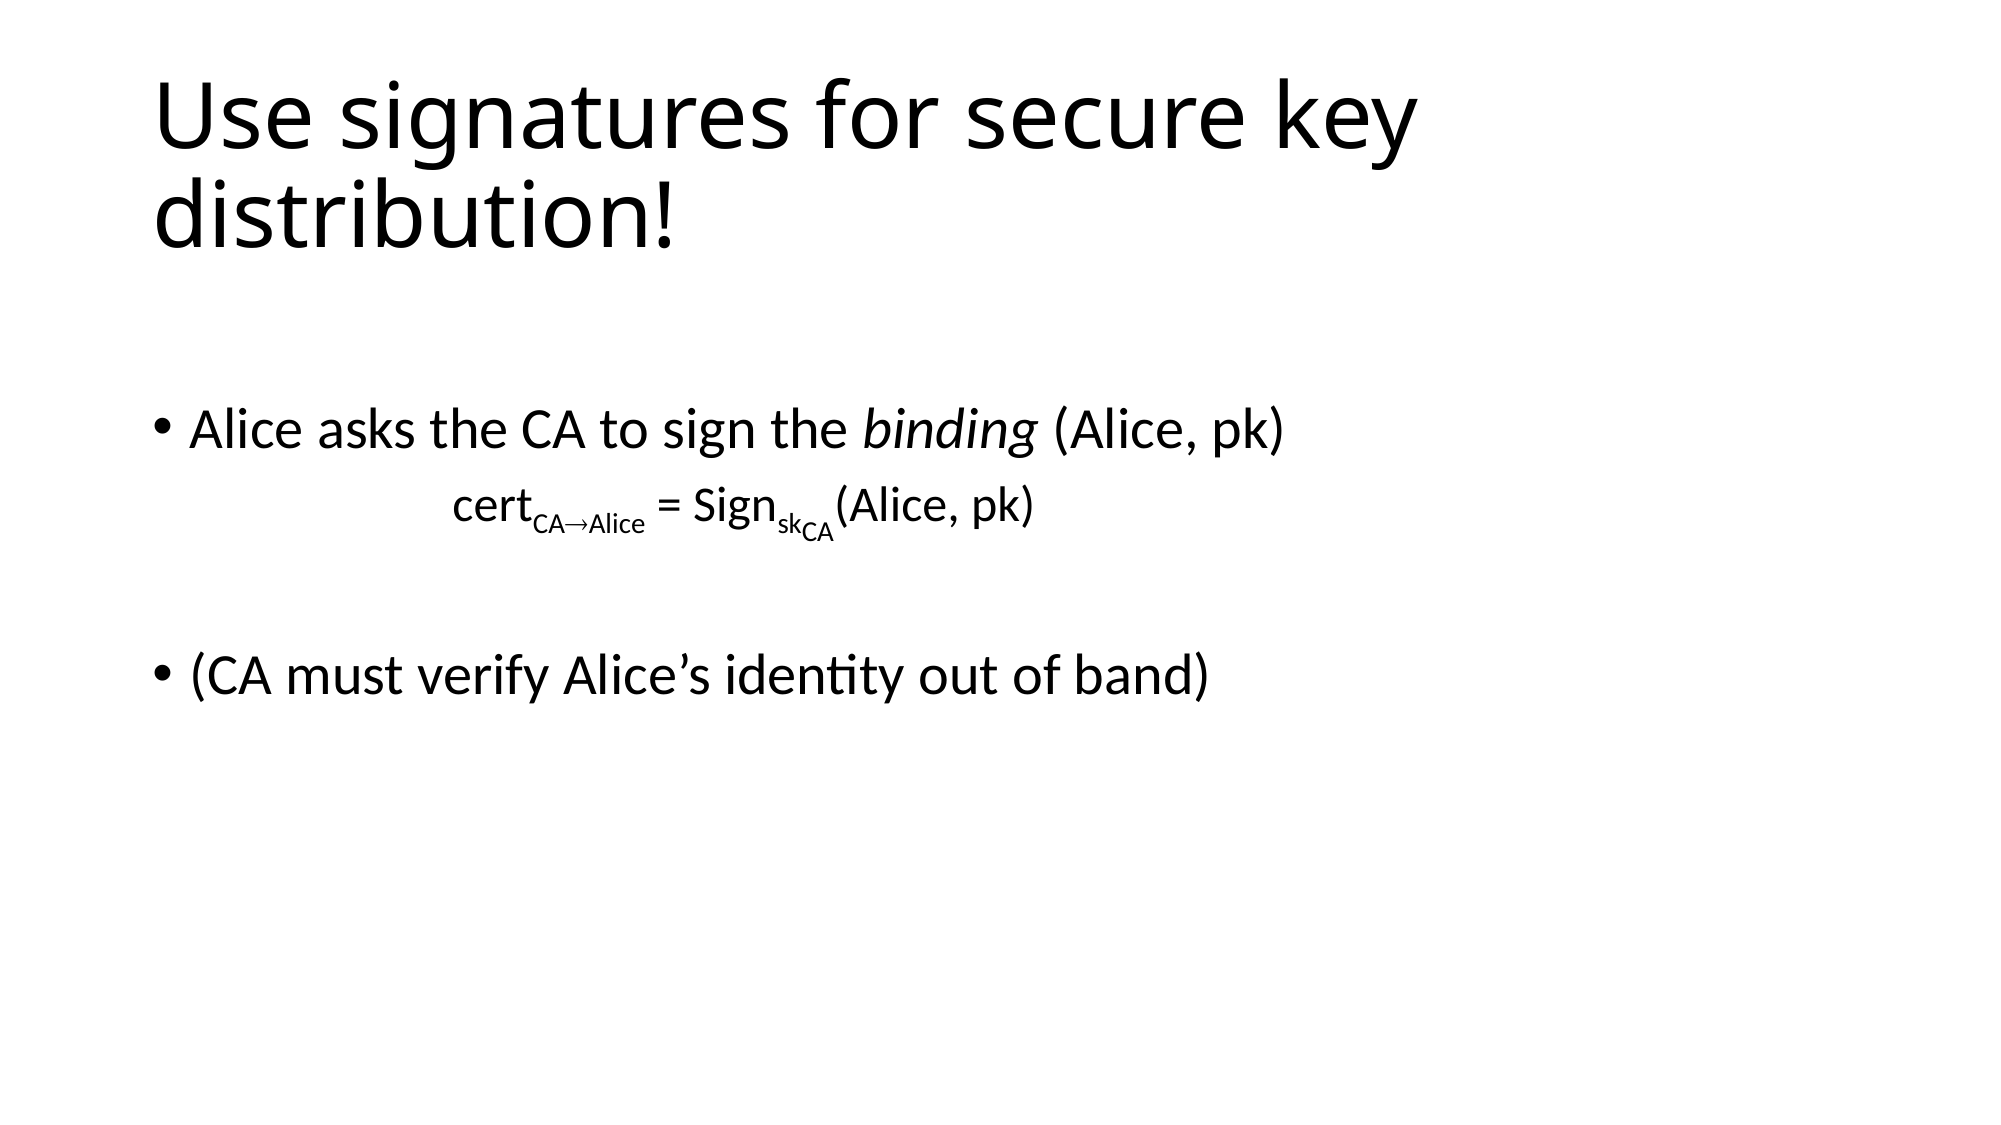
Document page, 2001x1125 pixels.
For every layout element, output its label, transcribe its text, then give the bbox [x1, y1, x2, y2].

list Alice asks the CA to sign the binding (Alice, pk) certCAAlice = SignskCA(Alice, pk) (CA must verify Alice’s identity out of band) [137, 299, 1863, 1014]
title Use signatures for secure key distribution! [137, 59, 1863, 278]
